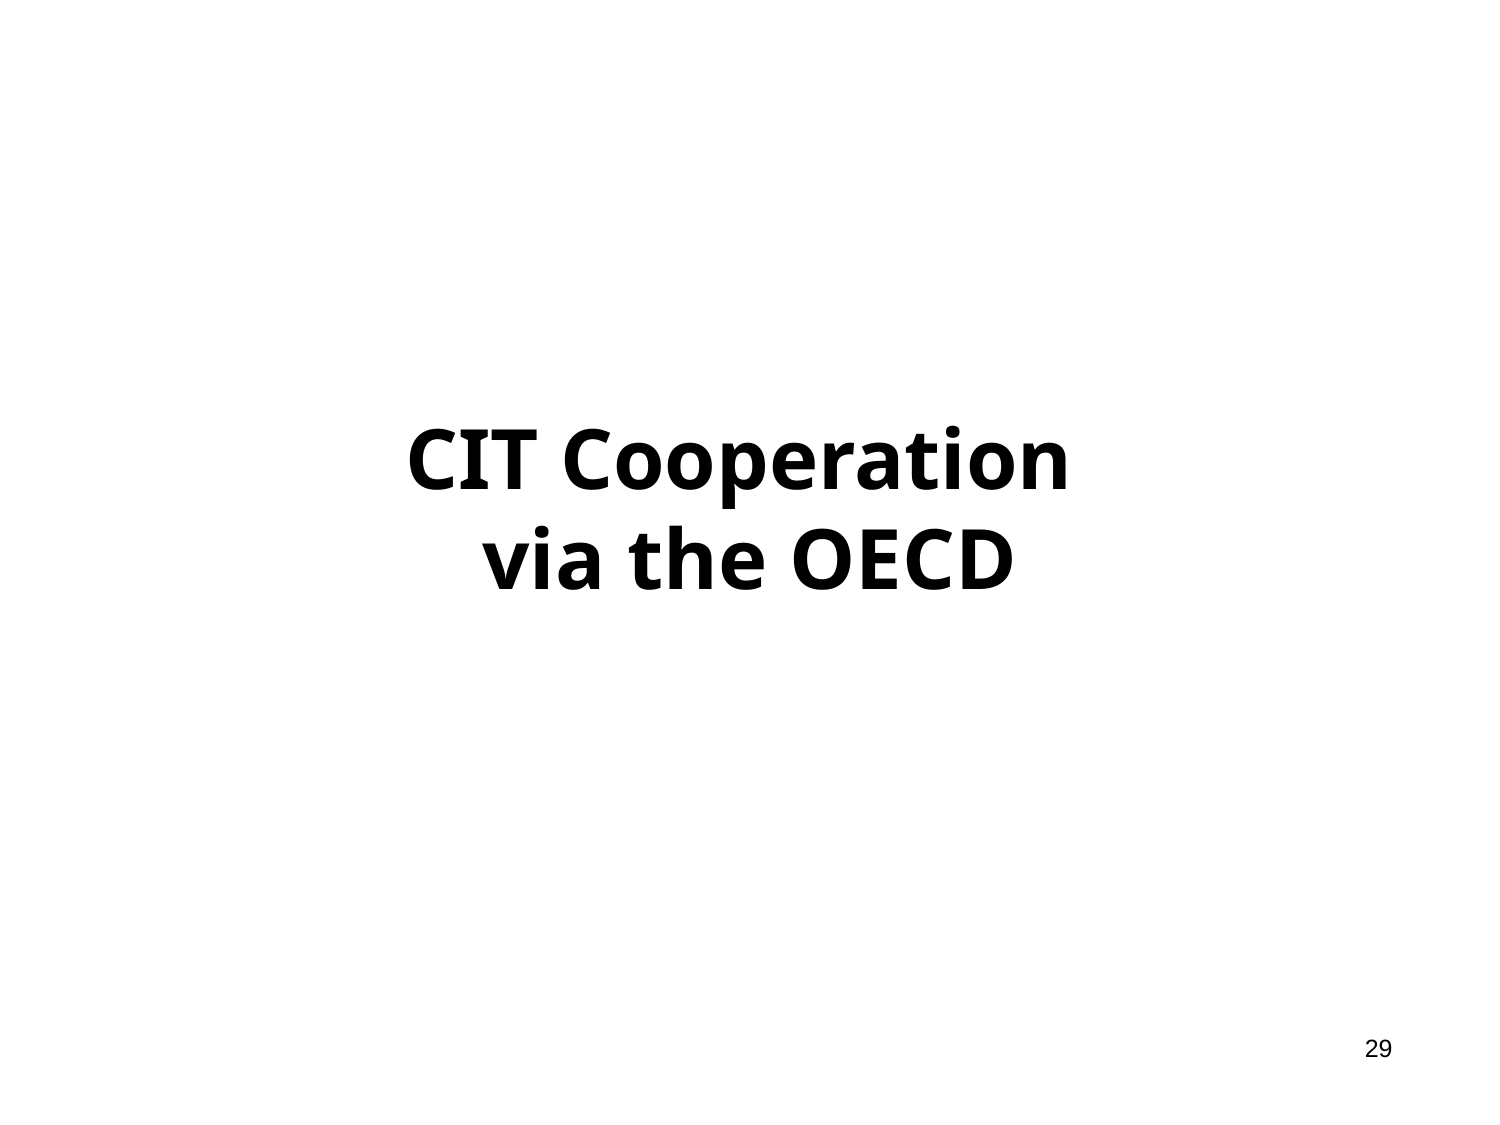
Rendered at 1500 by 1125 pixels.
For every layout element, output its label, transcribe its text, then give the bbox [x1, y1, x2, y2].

title CIT Cooperation via the OECD [56, 299, 1444, 713]
